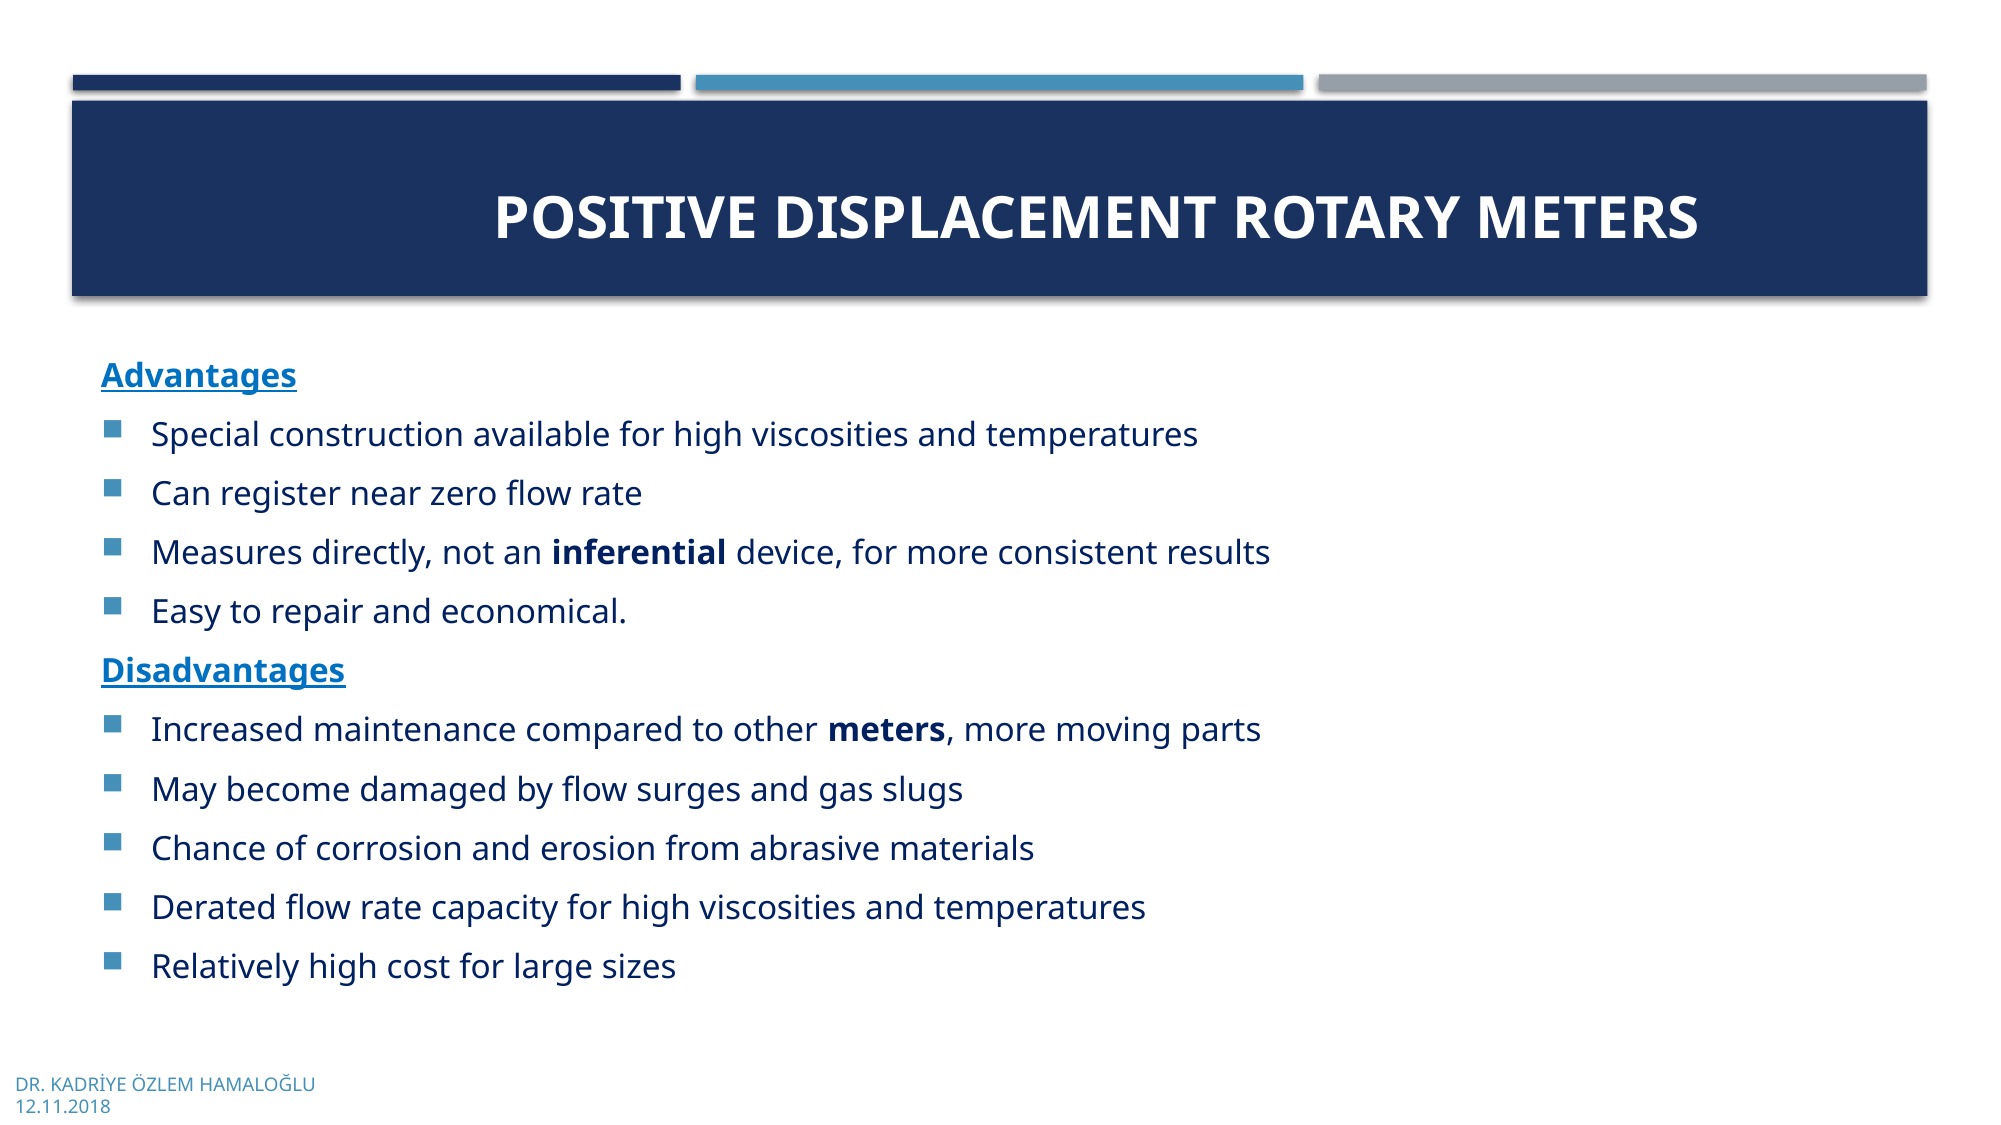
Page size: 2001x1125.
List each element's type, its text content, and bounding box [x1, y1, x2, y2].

list Advantages Special construction available for high viscosities and temperatures Can register near zero flow rate Measures directly, not an inferential device, for more consistent results Easy to repair and economical. Disadvantages Increased maintenance compared to other meters, more moving parts May become damaged by flow surges and gas slugs Chance of corrosion and erosion from abrasive materials Derated flow rate capacity for high viscosities and temperatures Relatively high cost for large sizes [85, 450, 1747, 1125]
footer DR. KADRİYE ÖZLEM HAMALOĞLU 12.11.2018 [0, 1065, 1135, 1125]
title Posıtıve Displacement Rotary Meters [346, 170, 1848, 258]
